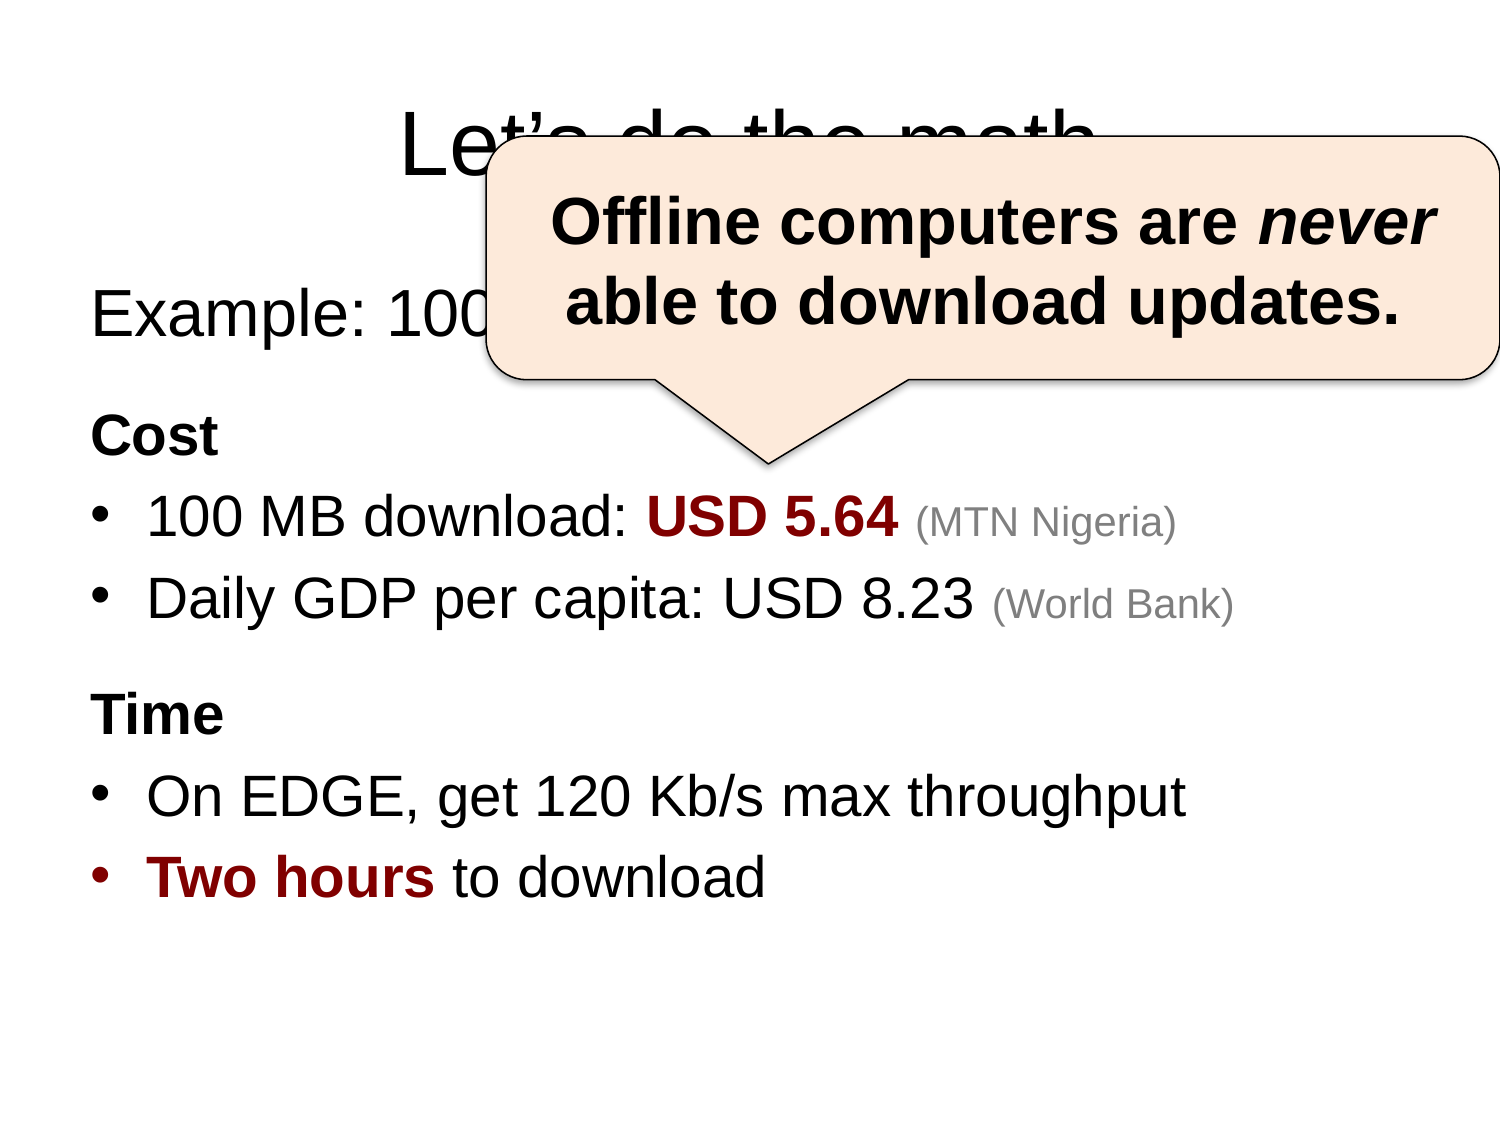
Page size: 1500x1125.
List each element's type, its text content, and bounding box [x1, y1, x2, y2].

title Let’s do the math [75, 45, 1425, 233]
text_box Offline computers are never able to download updates. [485, 135, 1500, 465]
list Example: 100 MB software update Cost 100 MB download: USD 5.64 (MTN Nigeria) Daily GDP per capita: USD 8.23 (World Bank) Time On EDGE, get 120 Kb/s max throughput Two hours to download [75, 262, 1425, 1005]
